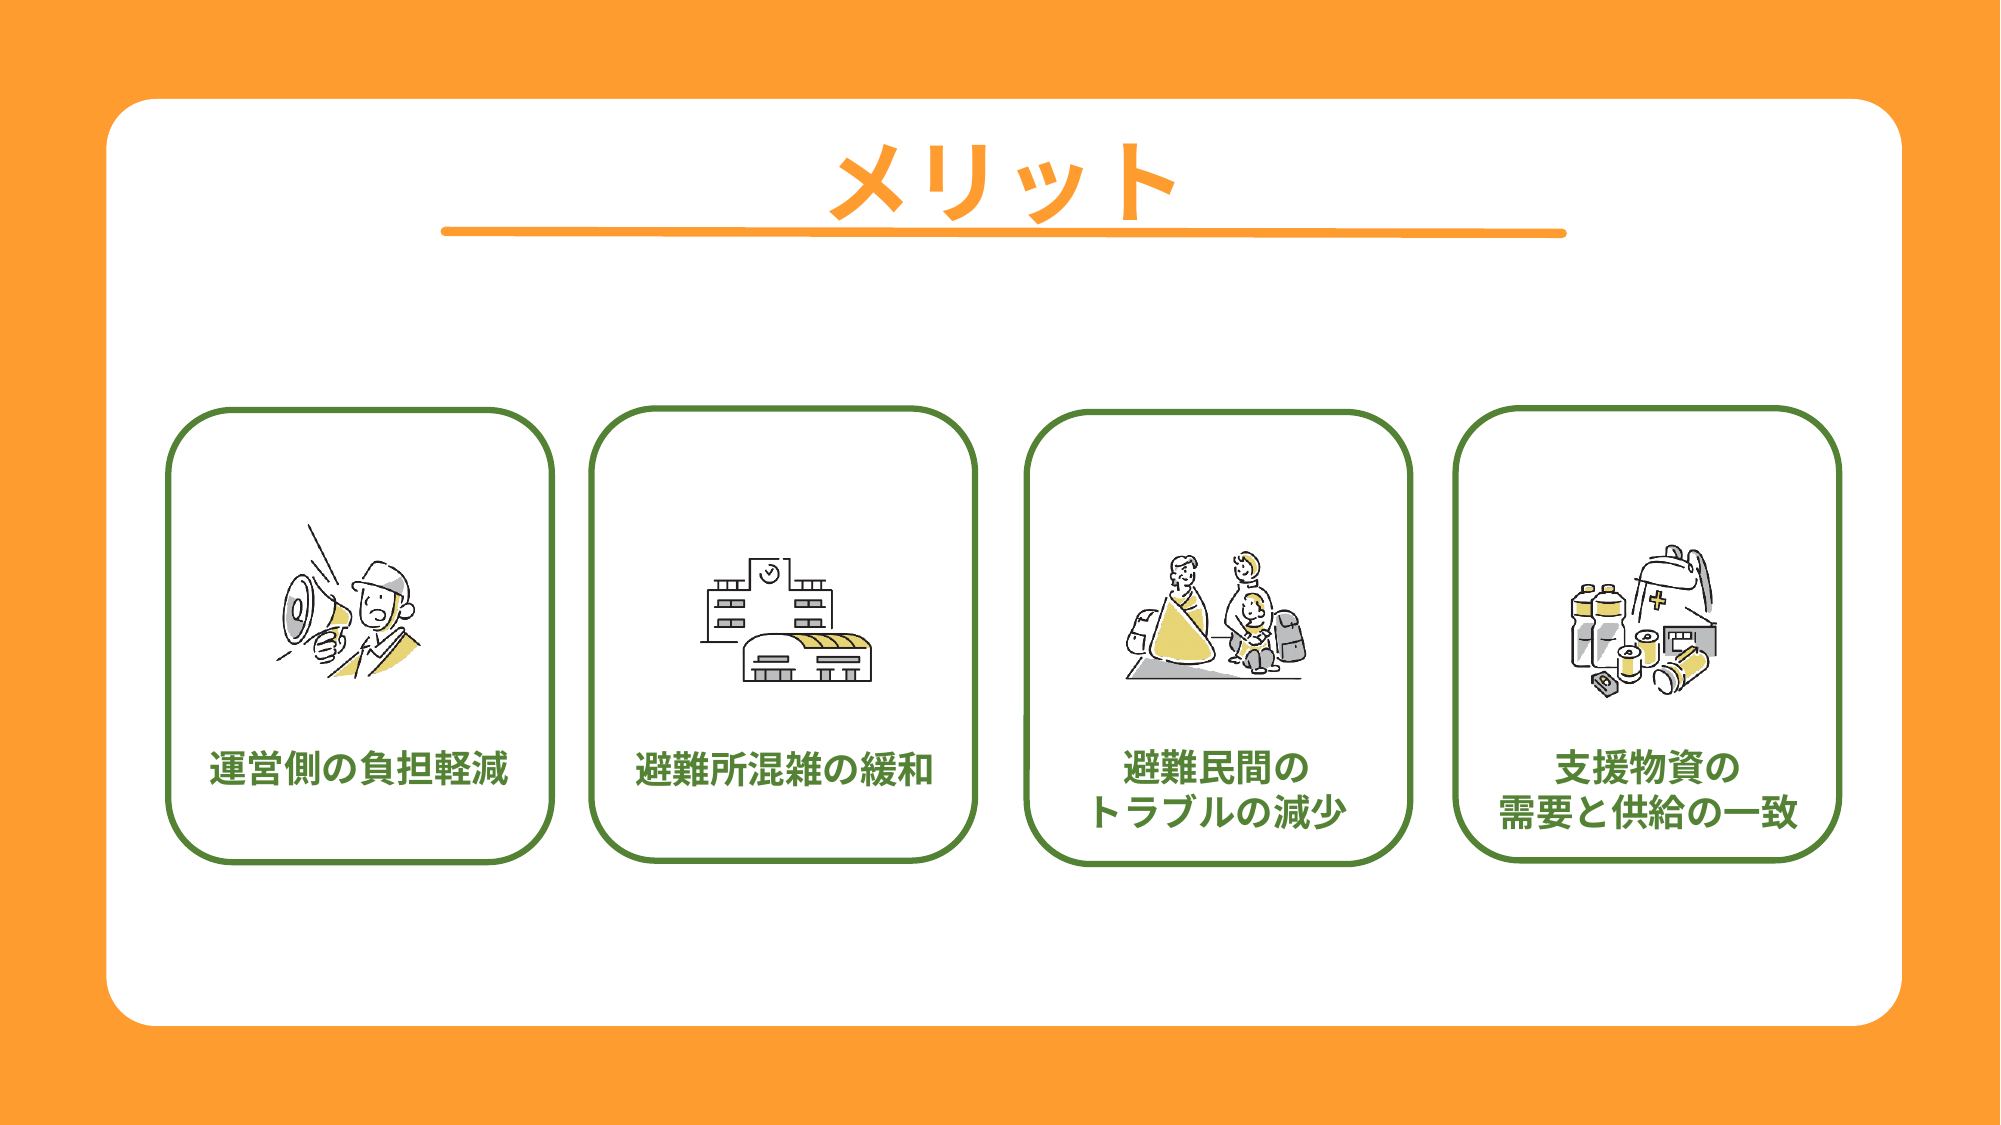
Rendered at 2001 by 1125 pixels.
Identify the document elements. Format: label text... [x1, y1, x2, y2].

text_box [168, 408, 1840, 865]
text_box メリット [141, 130, 1867, 247]
text_box [105, 97, 1903, 1027]
